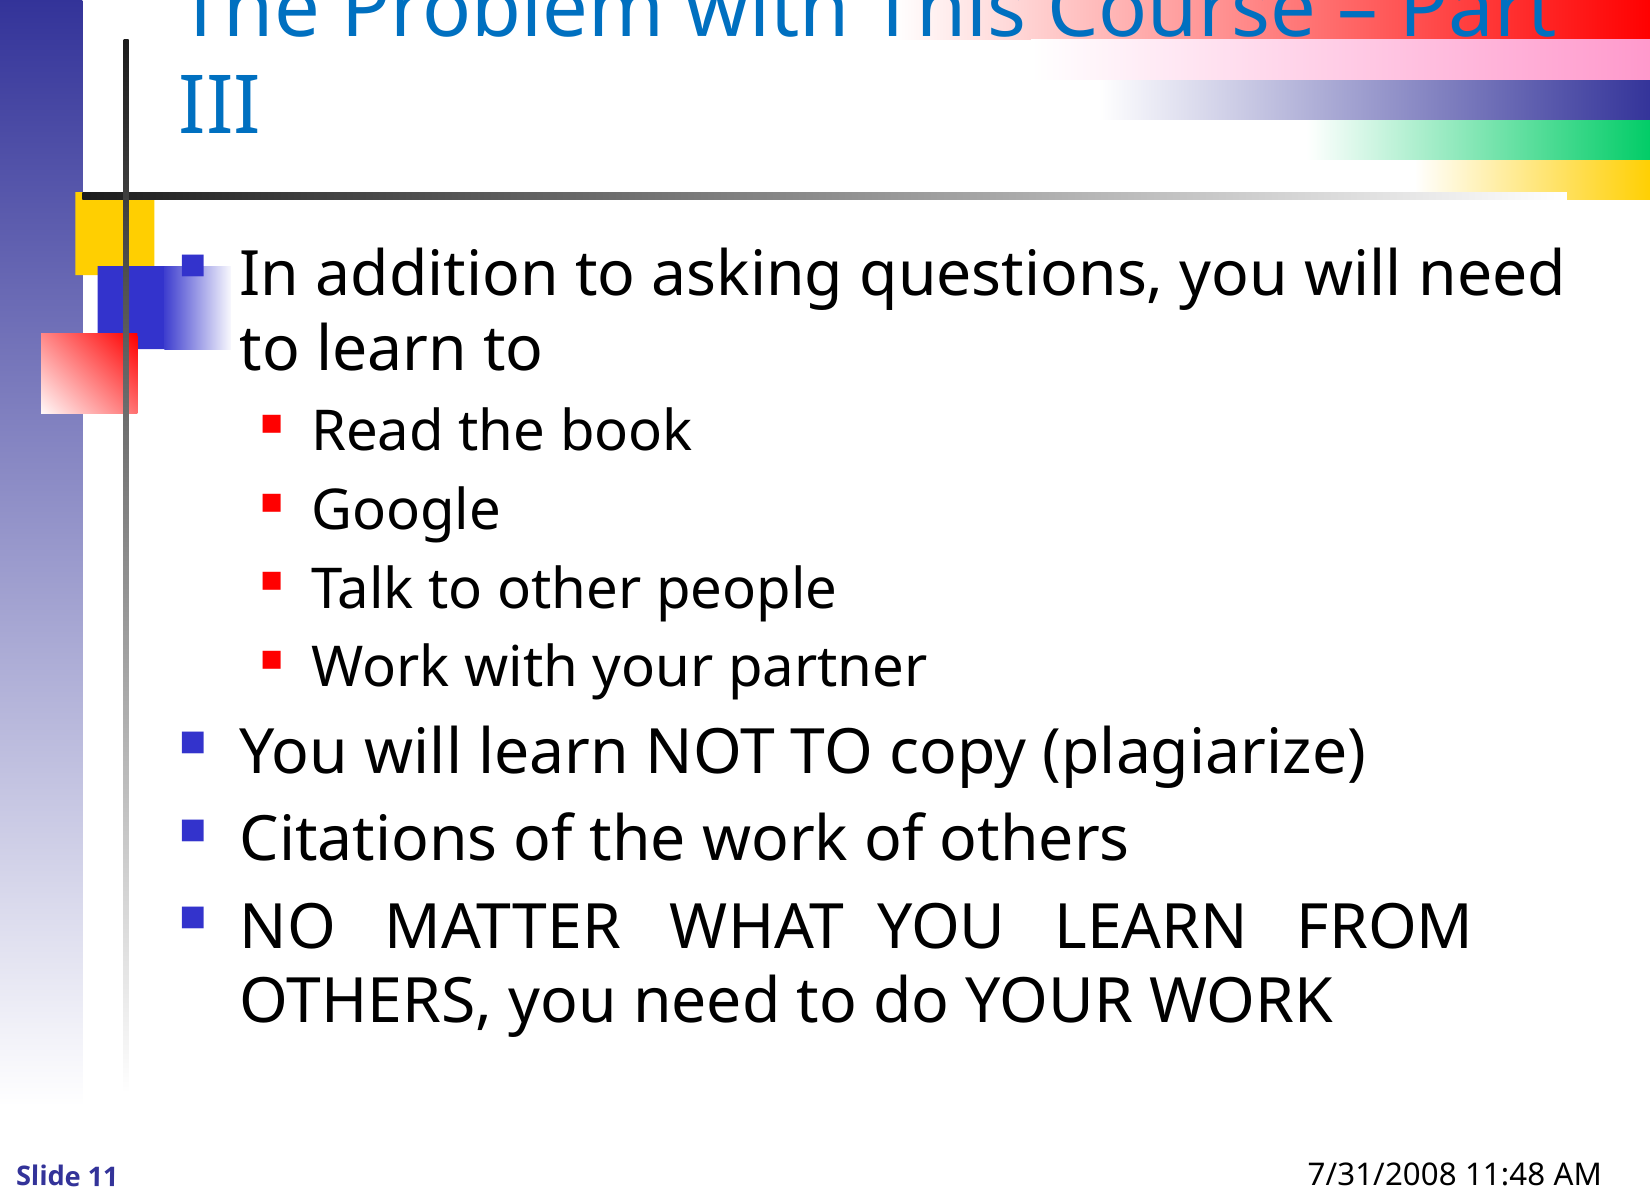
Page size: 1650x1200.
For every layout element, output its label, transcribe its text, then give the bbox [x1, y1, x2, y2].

list In addition to asking questions, you will need to learn to Read the book Google Talk to other people Work with your partner You will learn NOT TO copy (plagiarize) Citations of the work of others NO MATTER WHAT YOU LEARN FROM OTHERS, you need to do YOUR WORK [162, 224, 1623, 1088]
title The Problem with This Course – Part III [162, 24, 1626, 159]
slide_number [1274, 1124, 1619, 1200]
